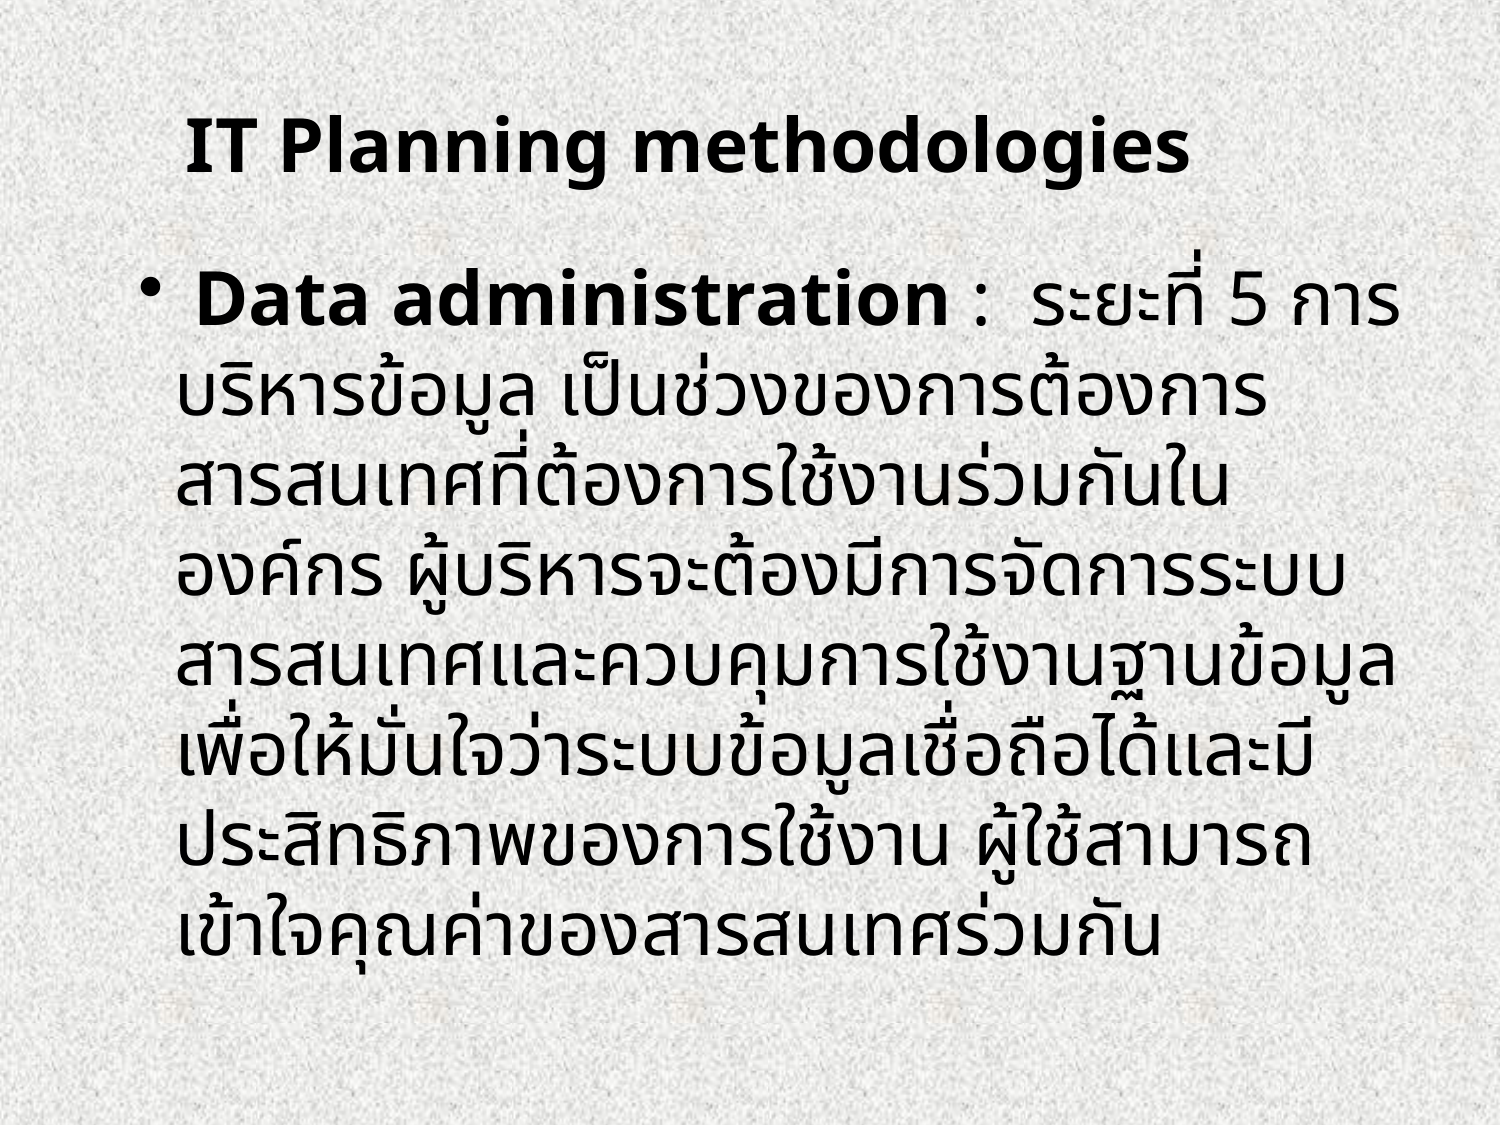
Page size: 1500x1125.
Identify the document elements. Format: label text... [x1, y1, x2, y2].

text_box Data administration : ระยะที่ 5 การบริหารข้อมูล เป็นช่วงของการต้องการสารสนเทศที่ต้องการใช้งานร่วมกันในองค์กร ผู้บริหารจะต้องมีการจัดการระบบสารสนเทศและควบคุมการใช้งานฐานข้อมูล เพื่อให้มั่นใจว่าระบบข้อมูลเชื่อถือได้และมีประสิทธิภาพของการใช้งาน ผู้ใช้สามารถเข้าใจคุณค่าของสารสนเทศร่วมกัน [123, 243, 1430, 979]
picture [0, 0, 1500, 1125]
text_box IT Planning methodologies [171, 89, 1400, 195]
